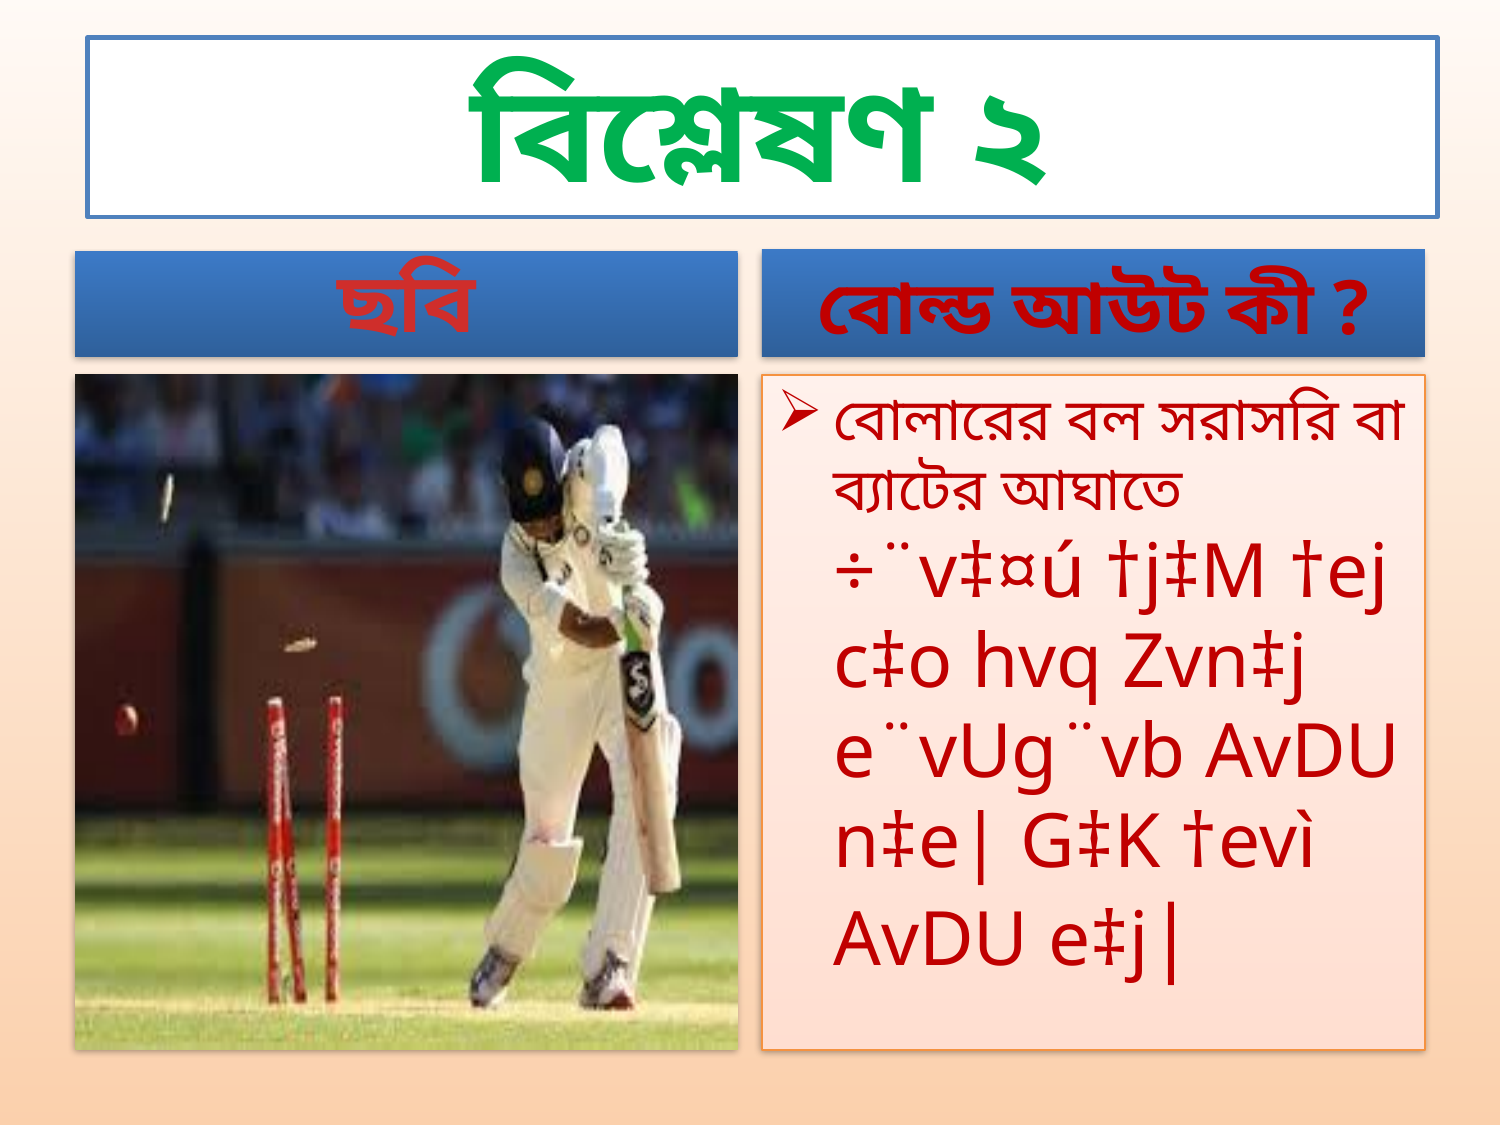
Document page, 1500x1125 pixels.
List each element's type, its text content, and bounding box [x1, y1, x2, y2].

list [74, 374, 738, 1051]
list বোল্ড আউট কী ? [761, 249, 1425, 357]
title বিশ্লেষণ ২ [85, 35, 1440, 219]
list বোলারের বল সরাসরি বা ব্যাটের আঘাতে ÷¨v‡¤ú †j‡M †ej c‡o hvq Zvn‡j e¨vUg¨vb AvDU n‡e| G‡K †evì AvDU e‡j| [761, 374, 1426, 1051]
list ছবি [75, 251, 738, 357]
